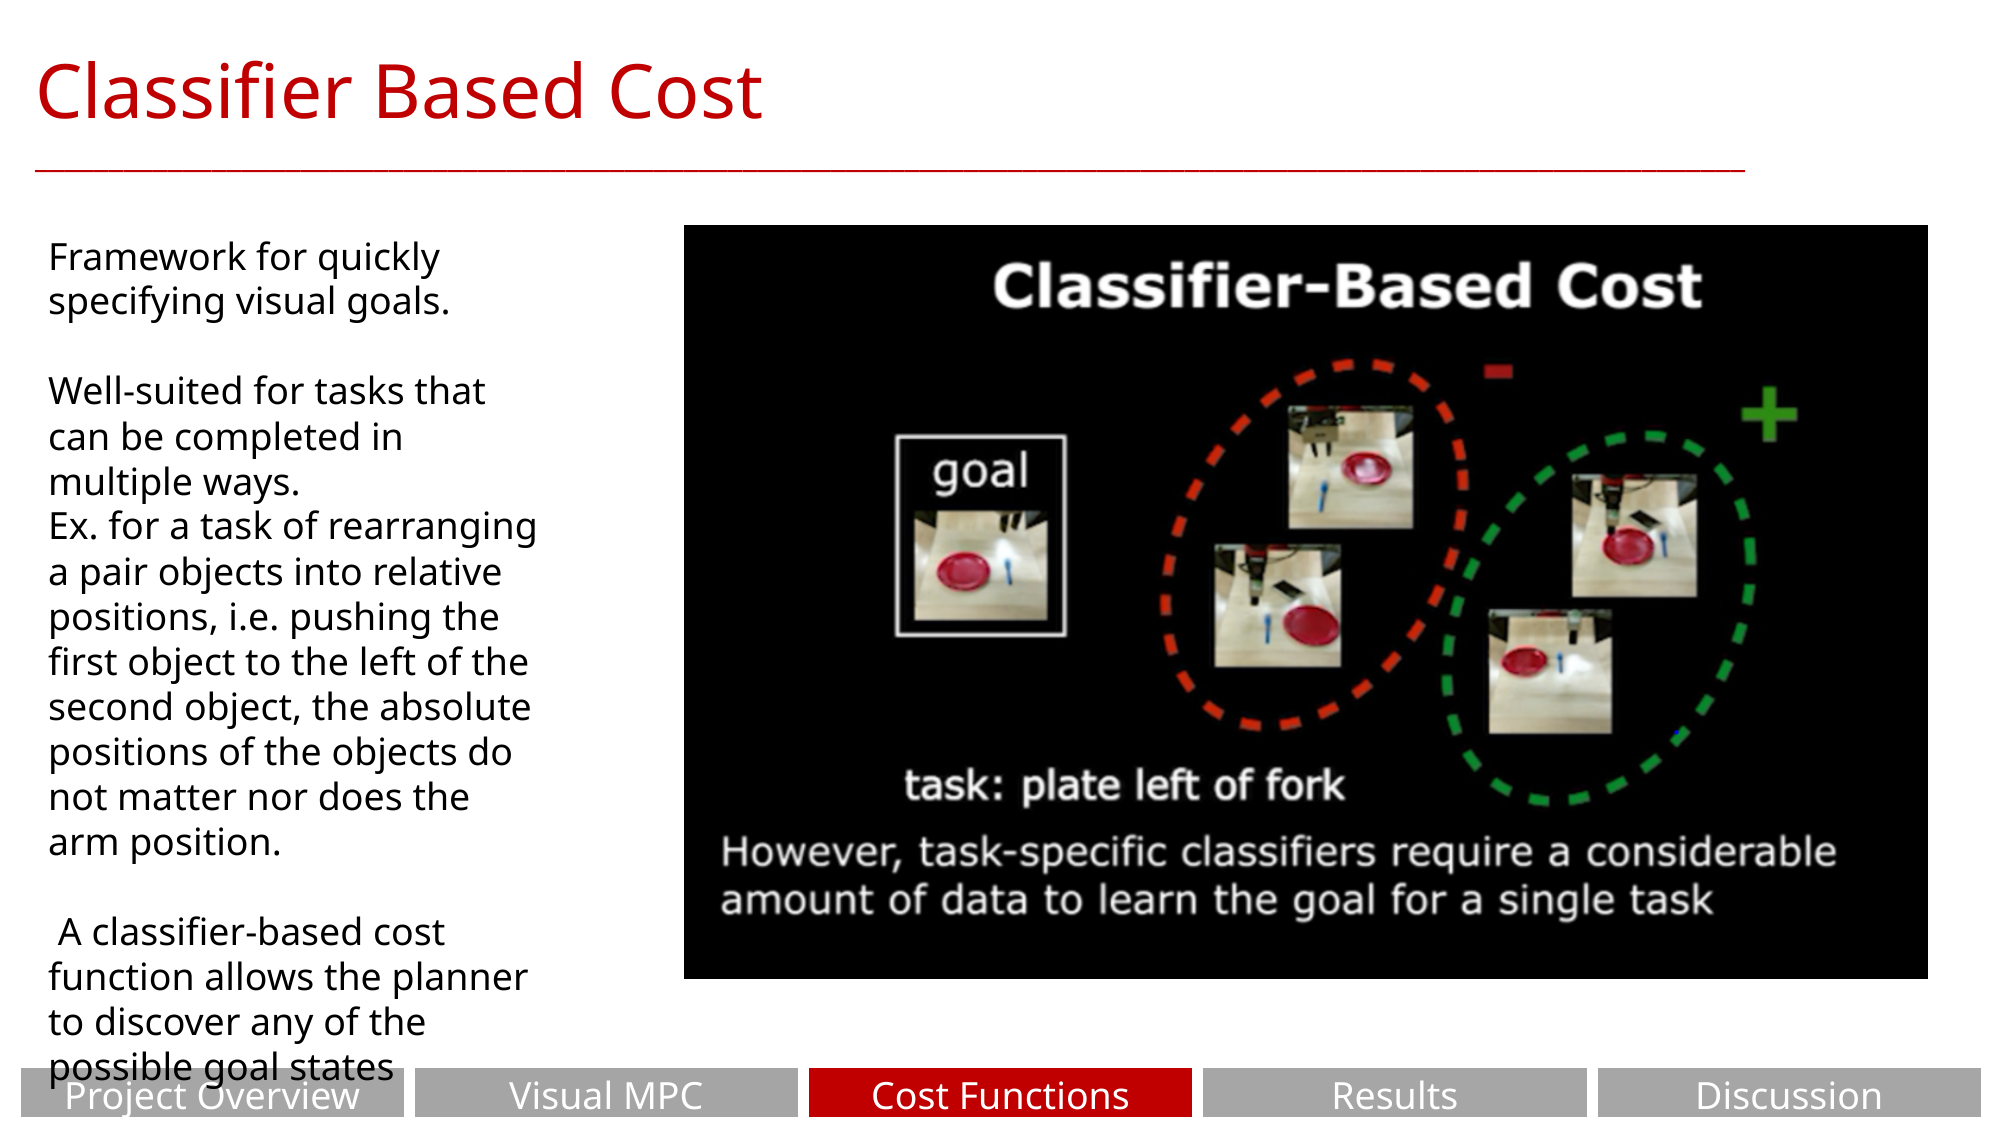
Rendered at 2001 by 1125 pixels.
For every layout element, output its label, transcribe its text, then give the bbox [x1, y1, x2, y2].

table_header Visual MPC [415, 1068, 798, 1117]
table_header Discussion [1598, 1068, 1981, 1117]
table_header Cost Functions [809, 1068, 1192, 1117]
text_box Framework for quickly specifying visual goals. Well-suited for tasks that can be completed in multiple ways. Ex. for a task of rearranging a pair objects into relative positions, i.e. pushing the first object to the left of the second object, the absolute positions of the objects do not matter nor does the arm position. A classifier-based cost function allows the planner to discover any of the possible goal states [33, 225, 562, 1095]
table_header Project Overview [21, 1068, 404, 1117]
text_box Classifier Based Cost ____________________________________________________________________________________________________________________ [20, 36, 2000, 272]
table_header Results [1203, 1068, 1587, 1117]
picture [684, 225, 1928, 979]
